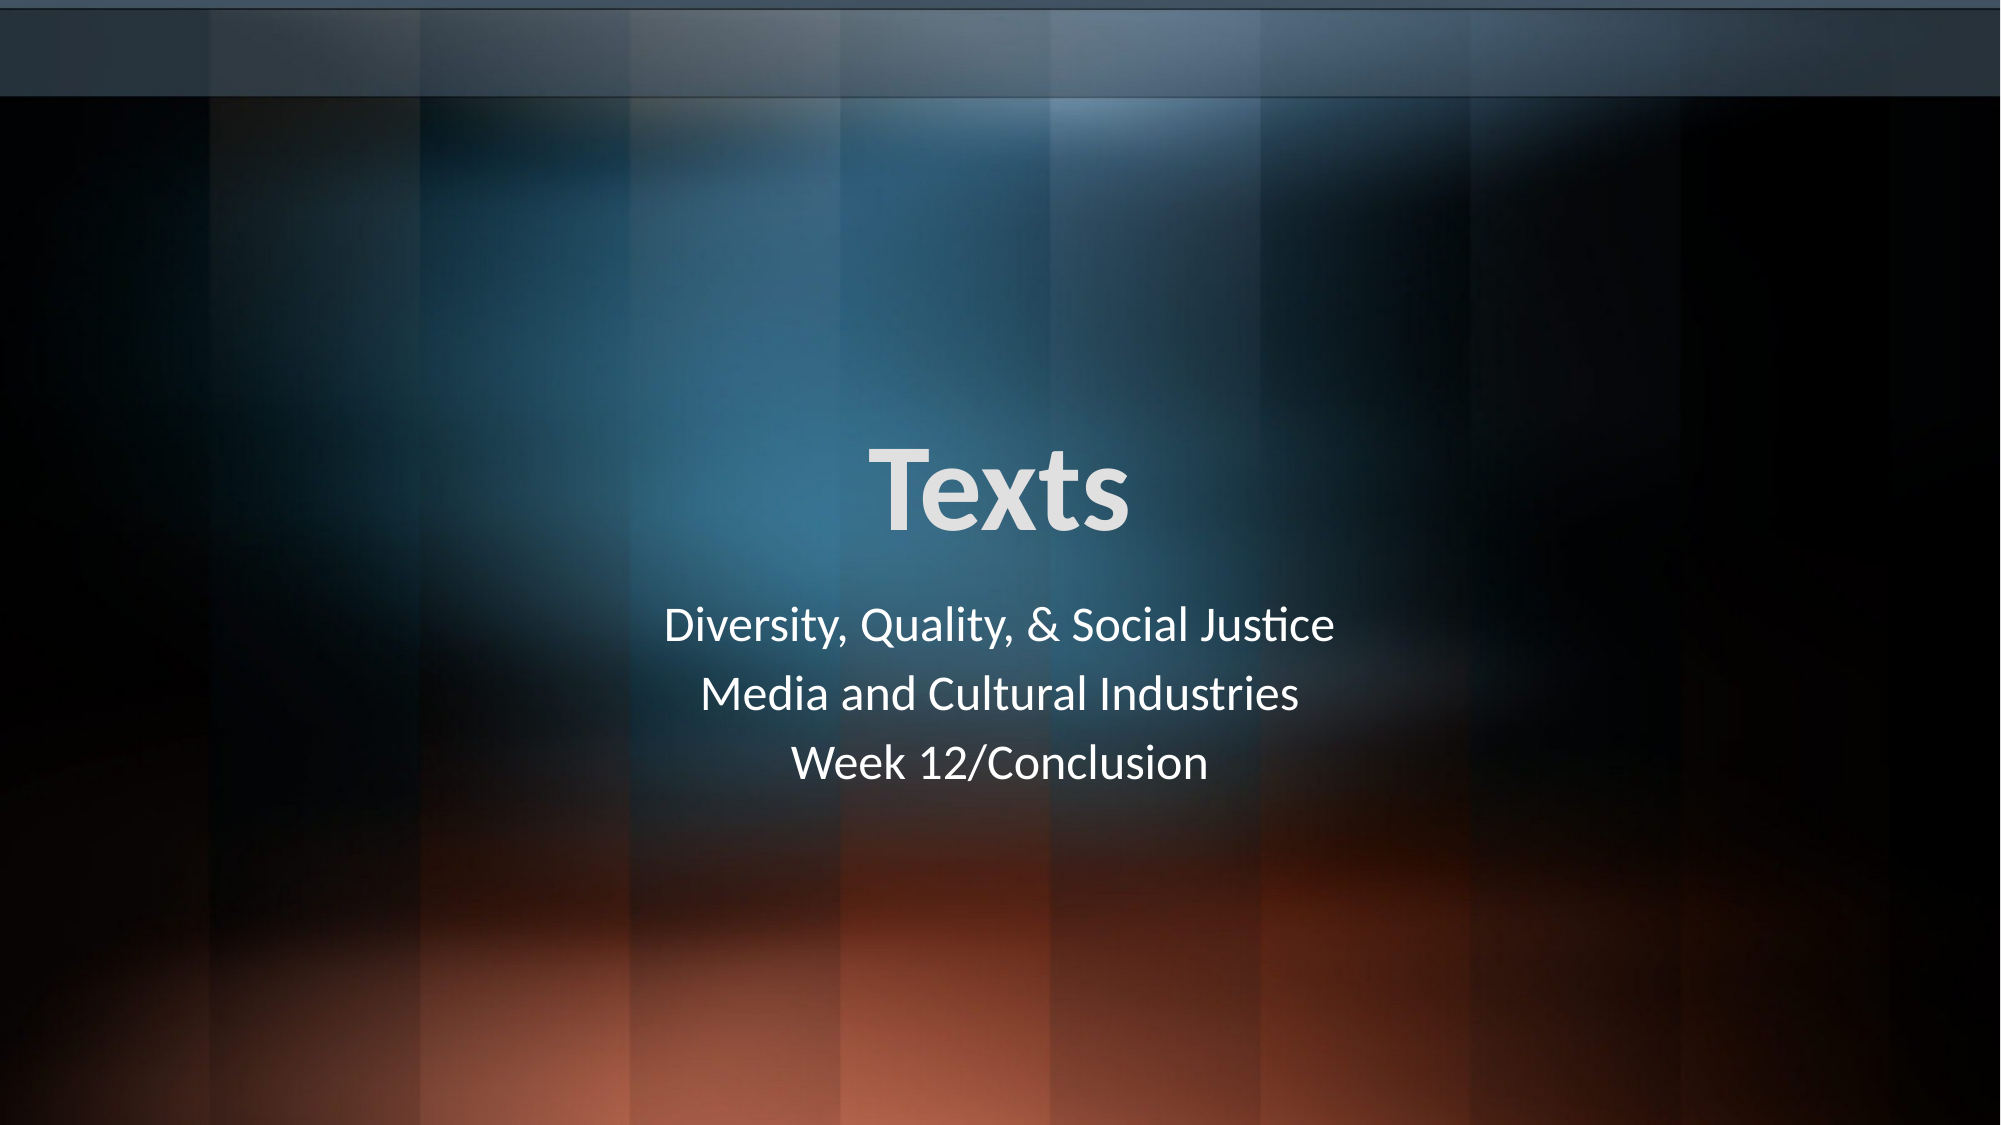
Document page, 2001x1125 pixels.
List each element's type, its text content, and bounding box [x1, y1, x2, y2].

picture [0, 0, 2001, 1125]
title Texts [249, 170, 1750, 563]
subtitle Diversity, Quality, & Social Justice Media and Cultural Industries Week 12/Conclusion [249, 590, 1750, 863]
